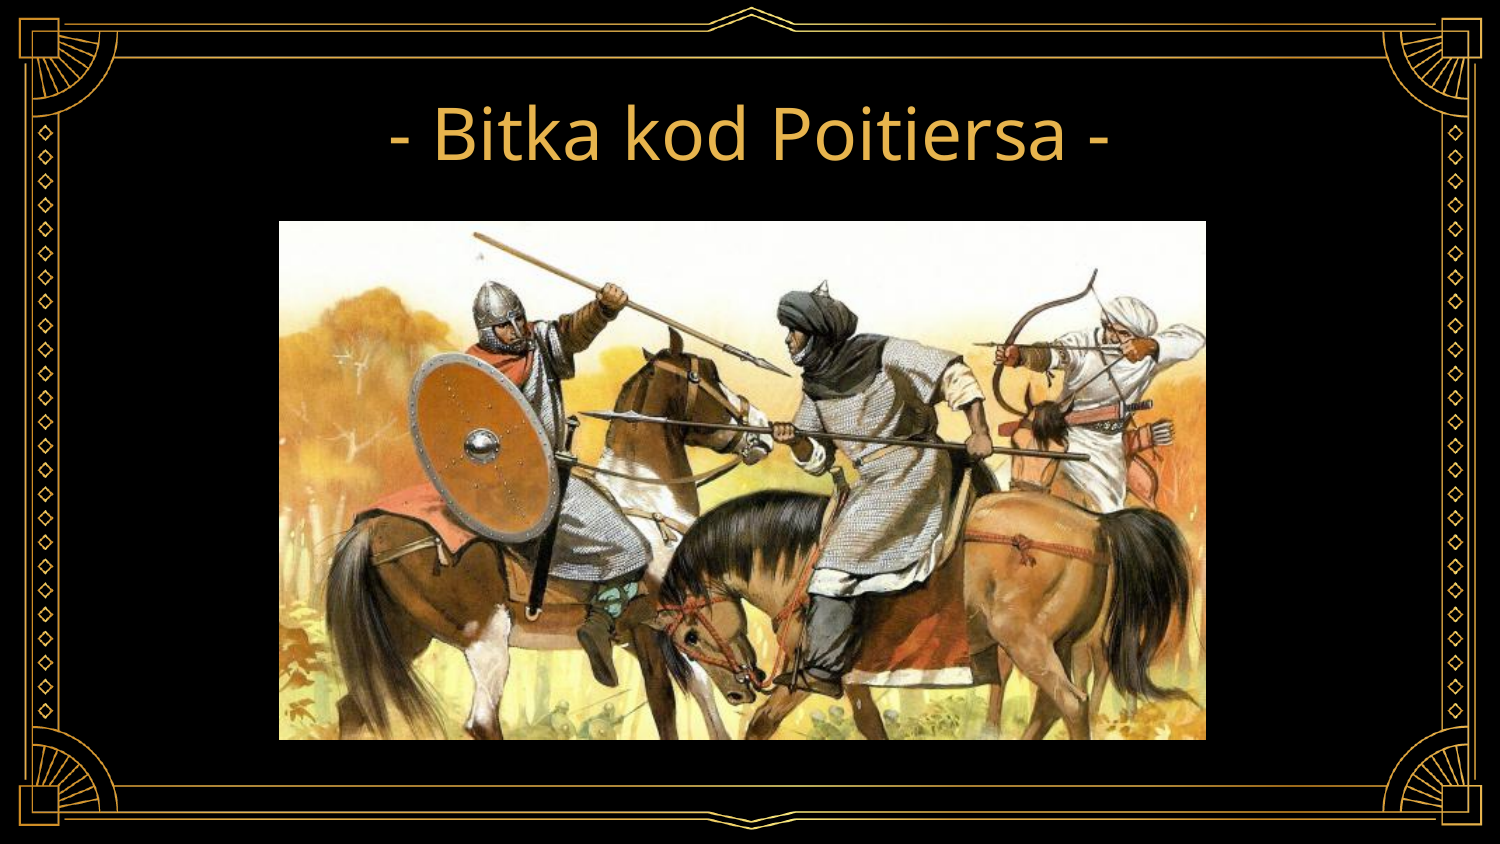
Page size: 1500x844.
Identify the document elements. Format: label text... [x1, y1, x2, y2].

title - Bitka kod Poitiersa - [118, 72, 1383, 167]
picture [0, 0, 1500, 844]
